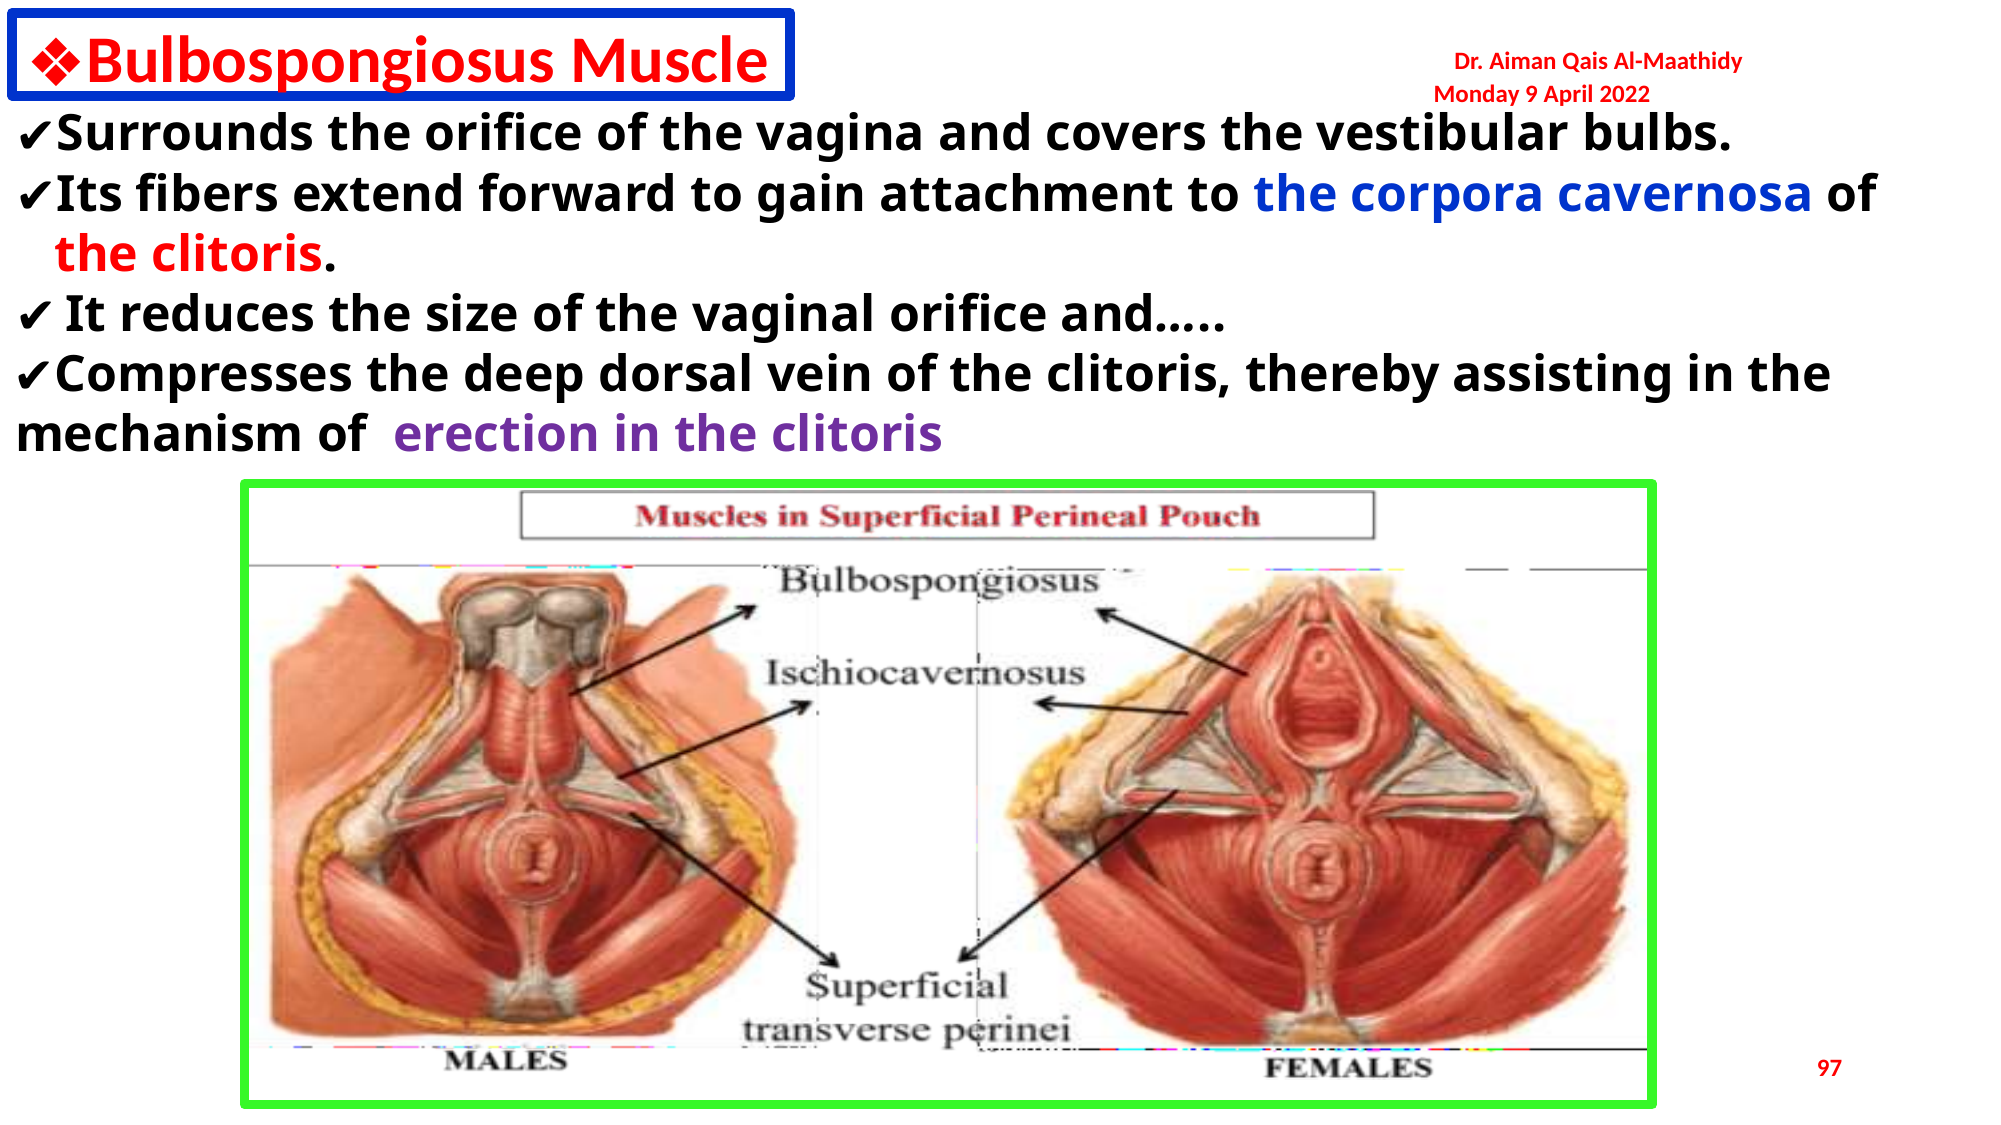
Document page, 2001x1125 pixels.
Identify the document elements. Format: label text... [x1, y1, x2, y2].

text_box Bulbospongiosus Muscle [12, 12, 791, 96]
text_box 97 [1814, 1049, 1844, 1082]
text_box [244, 483, 1653, 1105]
text_box Dr. Aiman Qais Al-Maathidy Monday 9 April 2022 [1425, 36, 1745, 108]
text_box Surrounds the orifice of the vagina and covers the vestibular bulbs. Its fibers extend forward to gain attachment to the corpora cavernosa of the clitoris. It reduces the size of the vaginal orifice and….. Compresses the deep dorsal vein of the clitoris, thereby assisting in the mechanism of erection in the clitoris [12, 98, 1892, 461]
